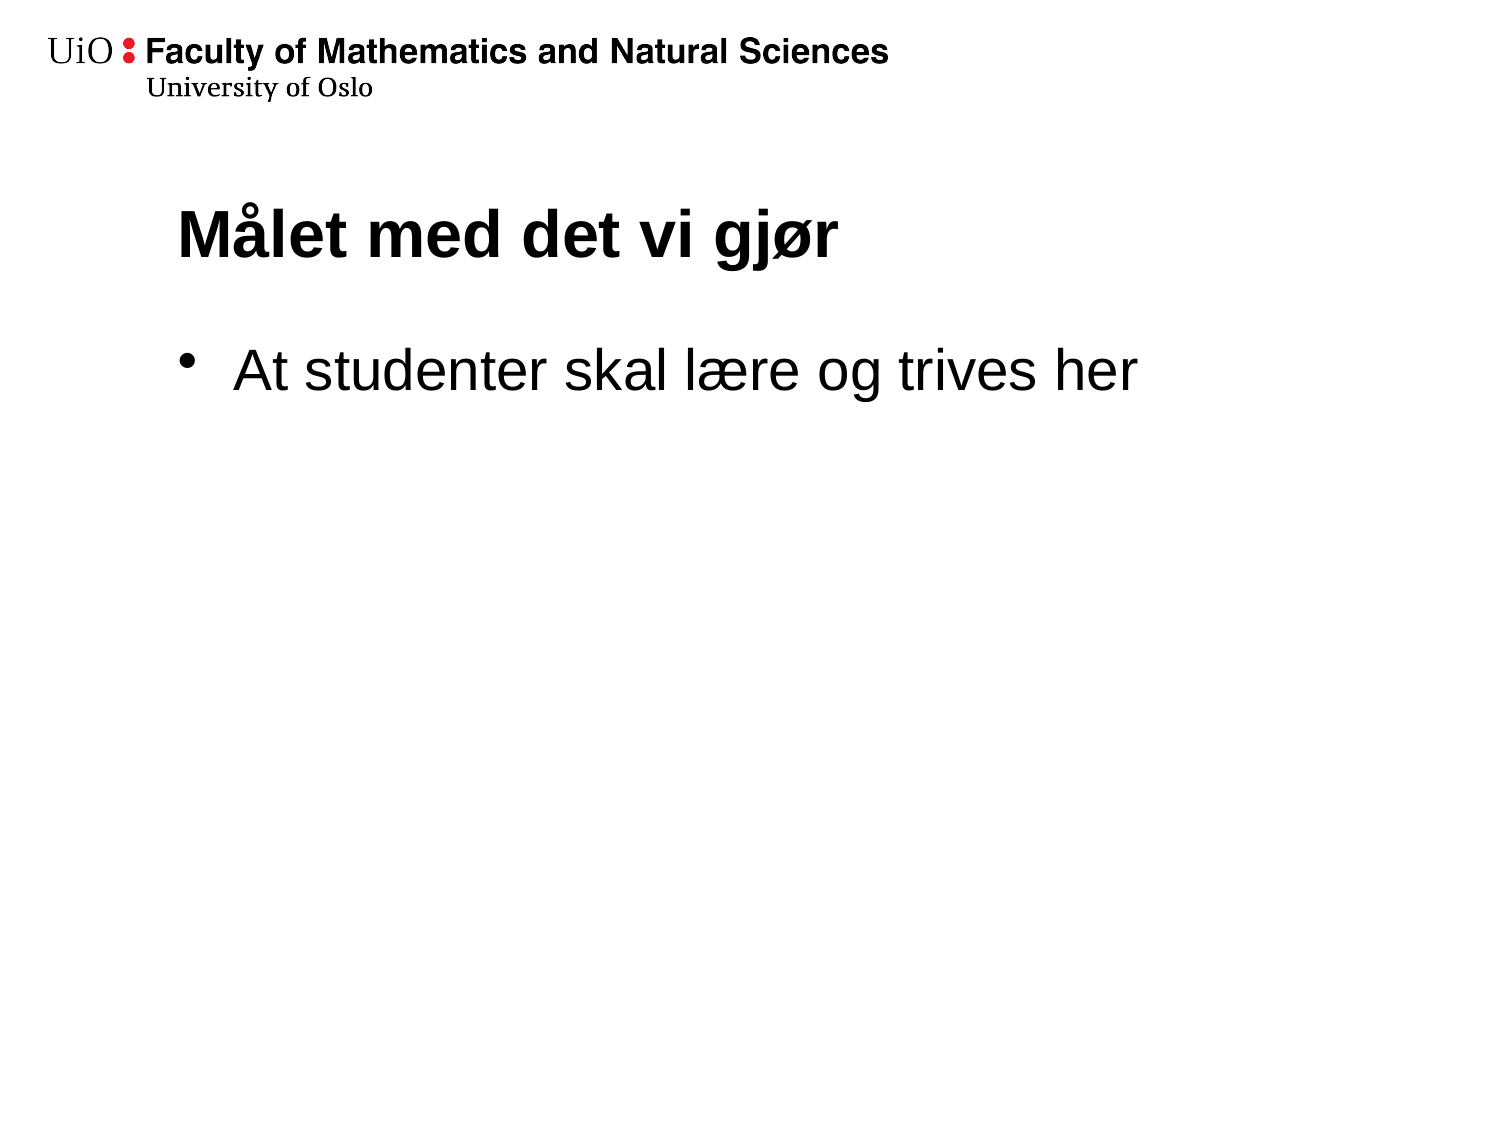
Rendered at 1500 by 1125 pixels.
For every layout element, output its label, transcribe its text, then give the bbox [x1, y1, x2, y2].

picture [48, 37, 888, 102]
list At studenter skal lære og trives her [162, 324, 1426, 1001]
title Målet med det vi gjør [162, 137, 1426, 324]
